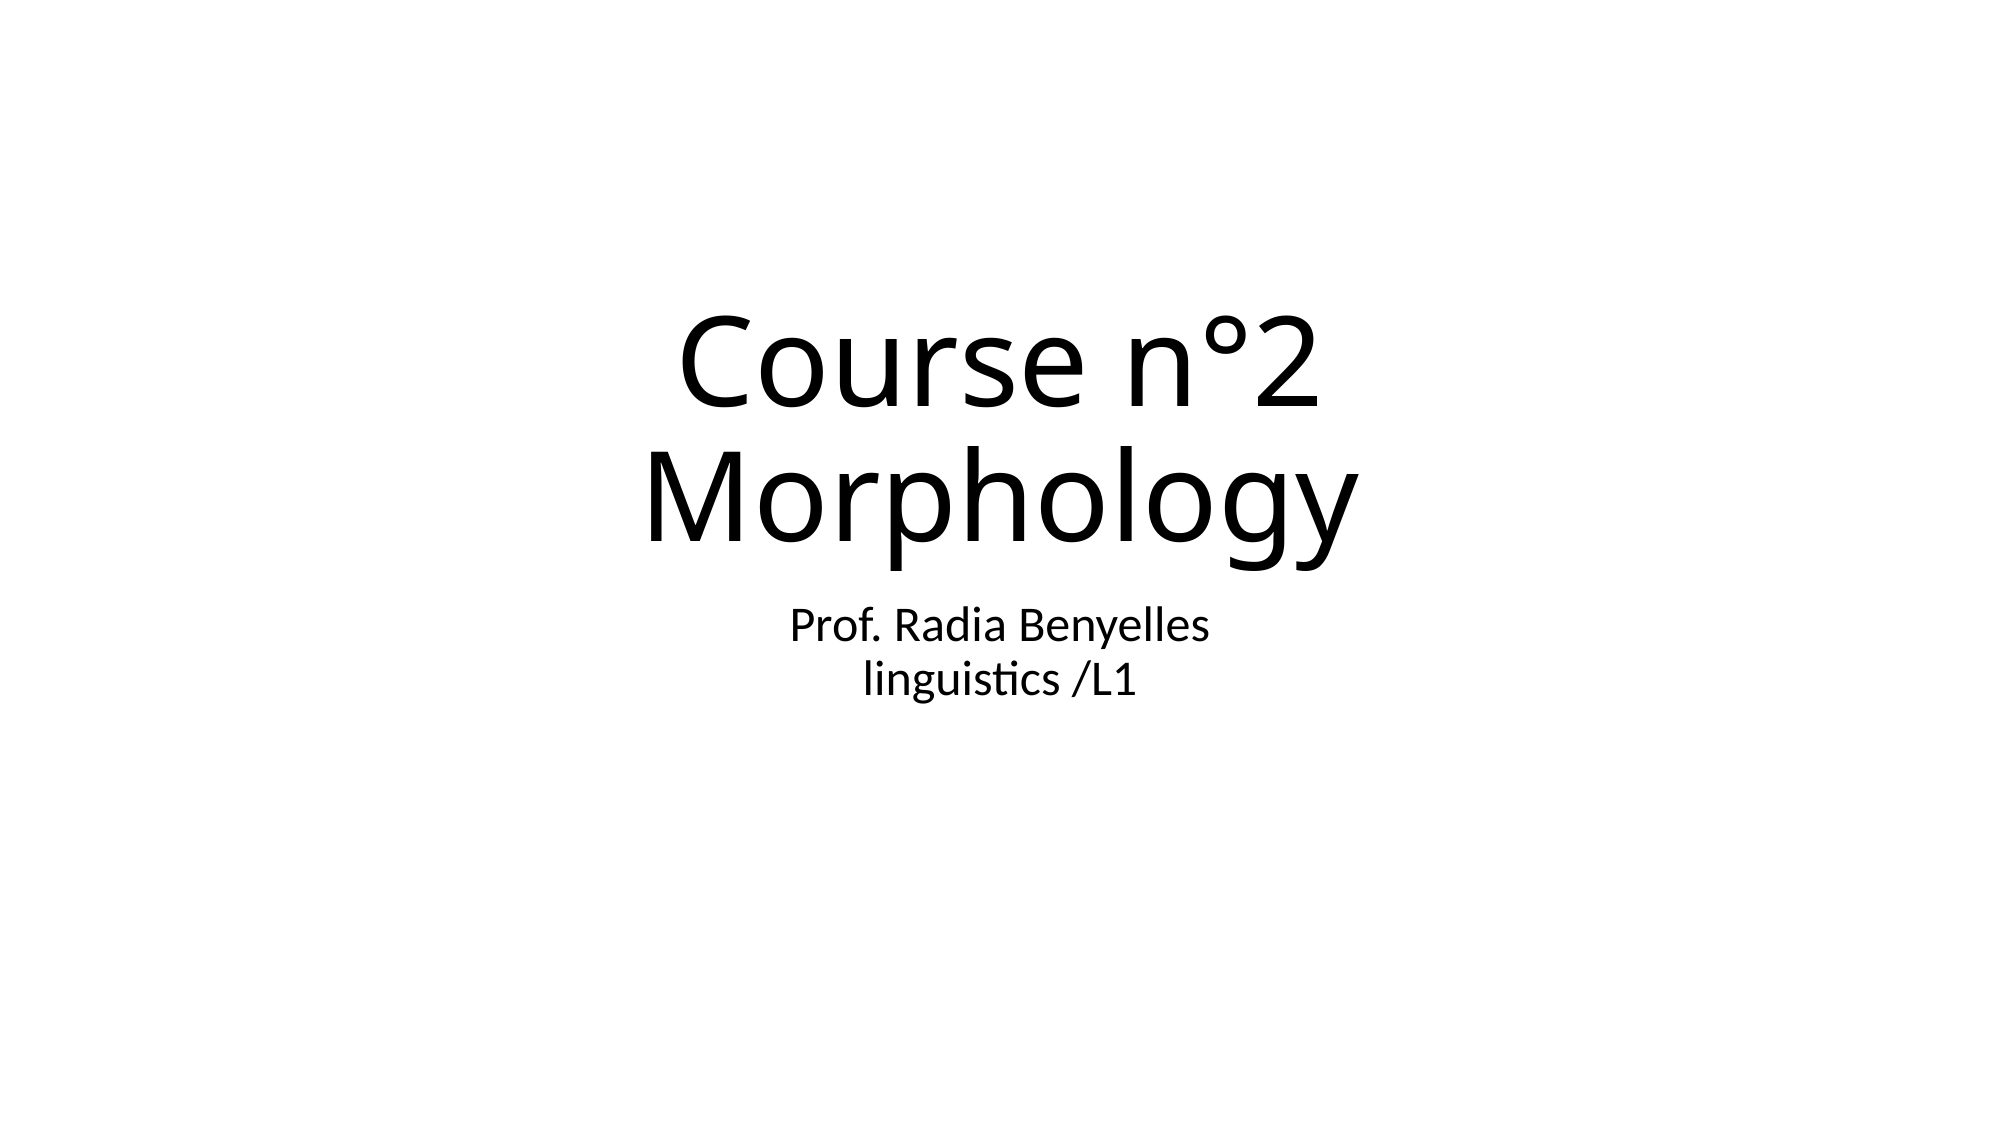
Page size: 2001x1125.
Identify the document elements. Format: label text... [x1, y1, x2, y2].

title Course n°2 Morphology [249, 184, 1750, 576]
subtitle Prof. Radia Benyelles linguistics /L1 [249, 590, 1750, 863]
